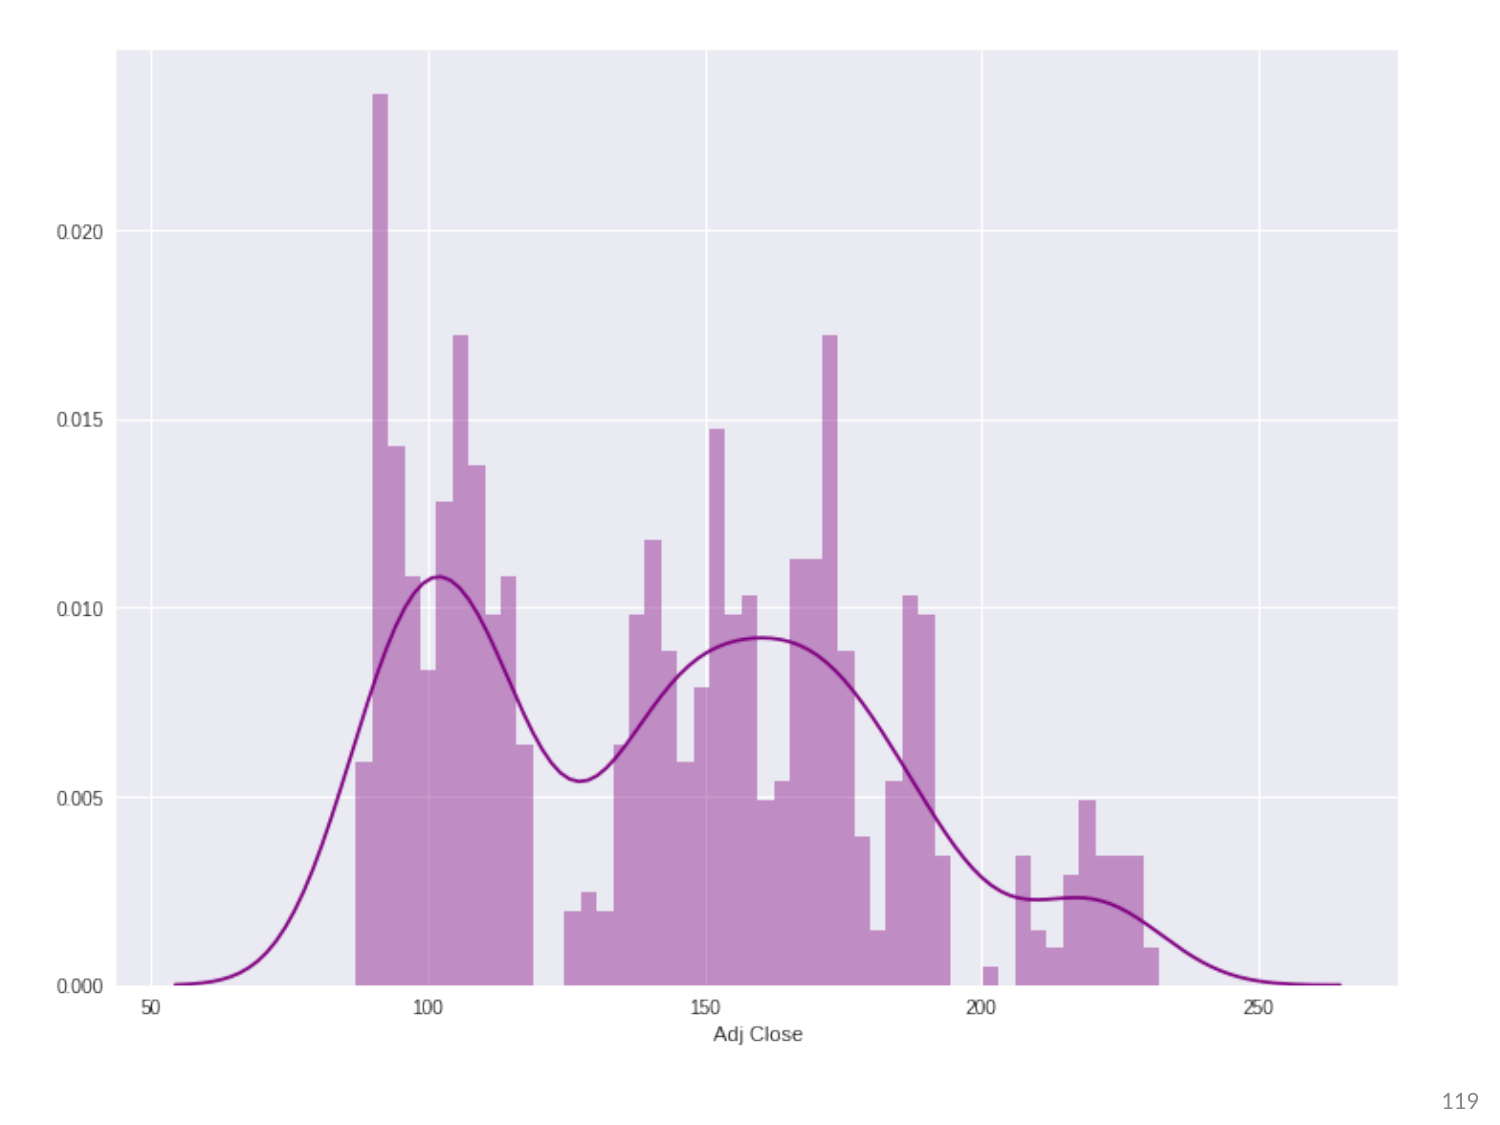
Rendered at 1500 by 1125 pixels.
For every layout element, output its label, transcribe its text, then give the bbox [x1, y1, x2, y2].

picture [42, 37, 1413, 1060]
slide_number 119 [1144, 1069, 1495, 1125]
